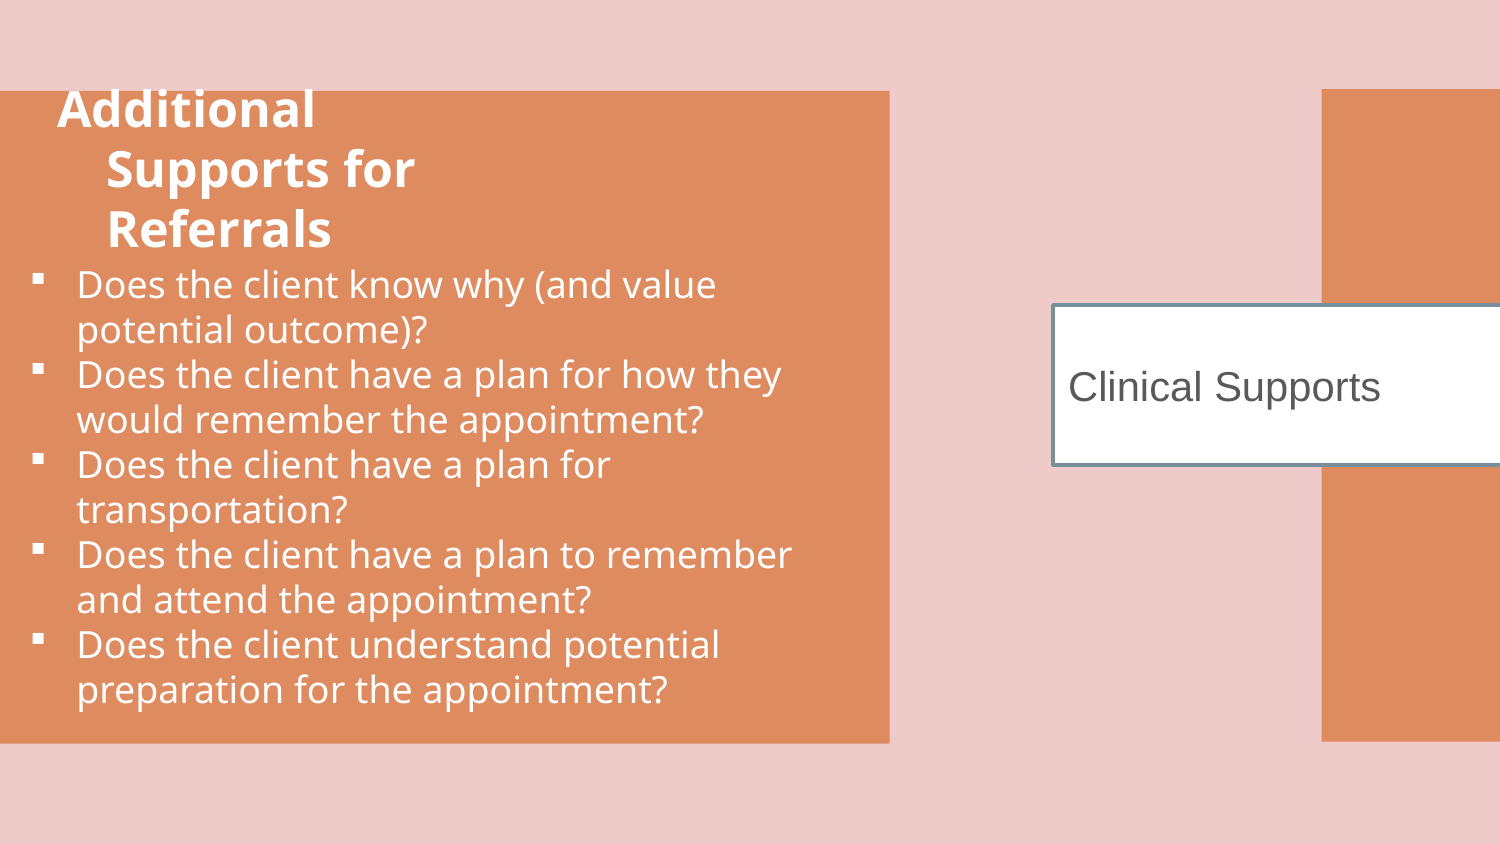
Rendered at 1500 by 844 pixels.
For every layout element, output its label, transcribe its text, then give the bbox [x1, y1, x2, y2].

subtitle Additional Supports for Referrals [16, 113, 565, 220]
text_box Does the client know why (and value potential outcome)? Does the client have a plan for how they would remember the appointment? Does the client have a plan for transportation? Does the client have a plan to remember and attend the appointment? Does the client understand potential preparation for the appointment? [14, 249, 879, 718]
text_box Clinical Supports [1051, 303, 1500, 467]
